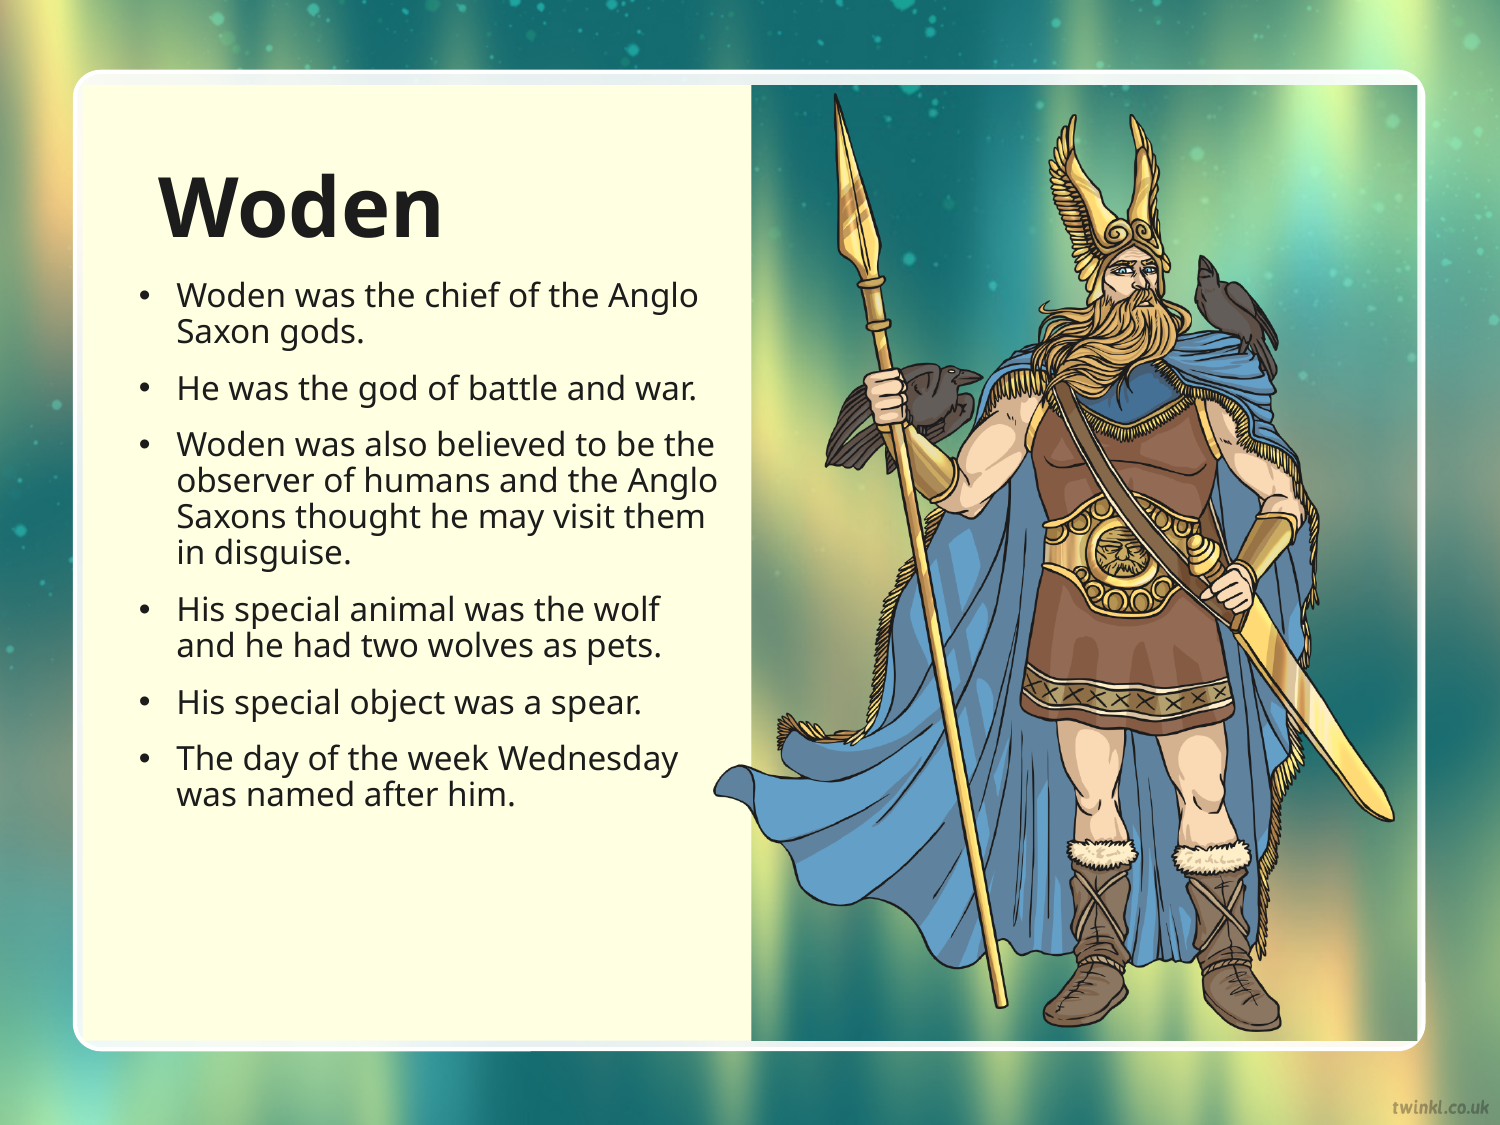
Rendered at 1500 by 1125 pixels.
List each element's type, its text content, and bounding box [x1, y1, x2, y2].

list Woden was the chief of the Anglo Saxon gods. He was the god of battle and war. Woden was also believed to be the observer of humans and the Anglo Saxons thought he may visit them in disguise. His special animal was the wolf and he had two wolves as pets. His special object was a spear. The day of the week Wednesday was named after him. [95, 235, 712, 891]
picture [0, 0, 1500, 1125]
title Woden [95, 142, 550, 235]
text_box [82, 84, 752, 1042]
